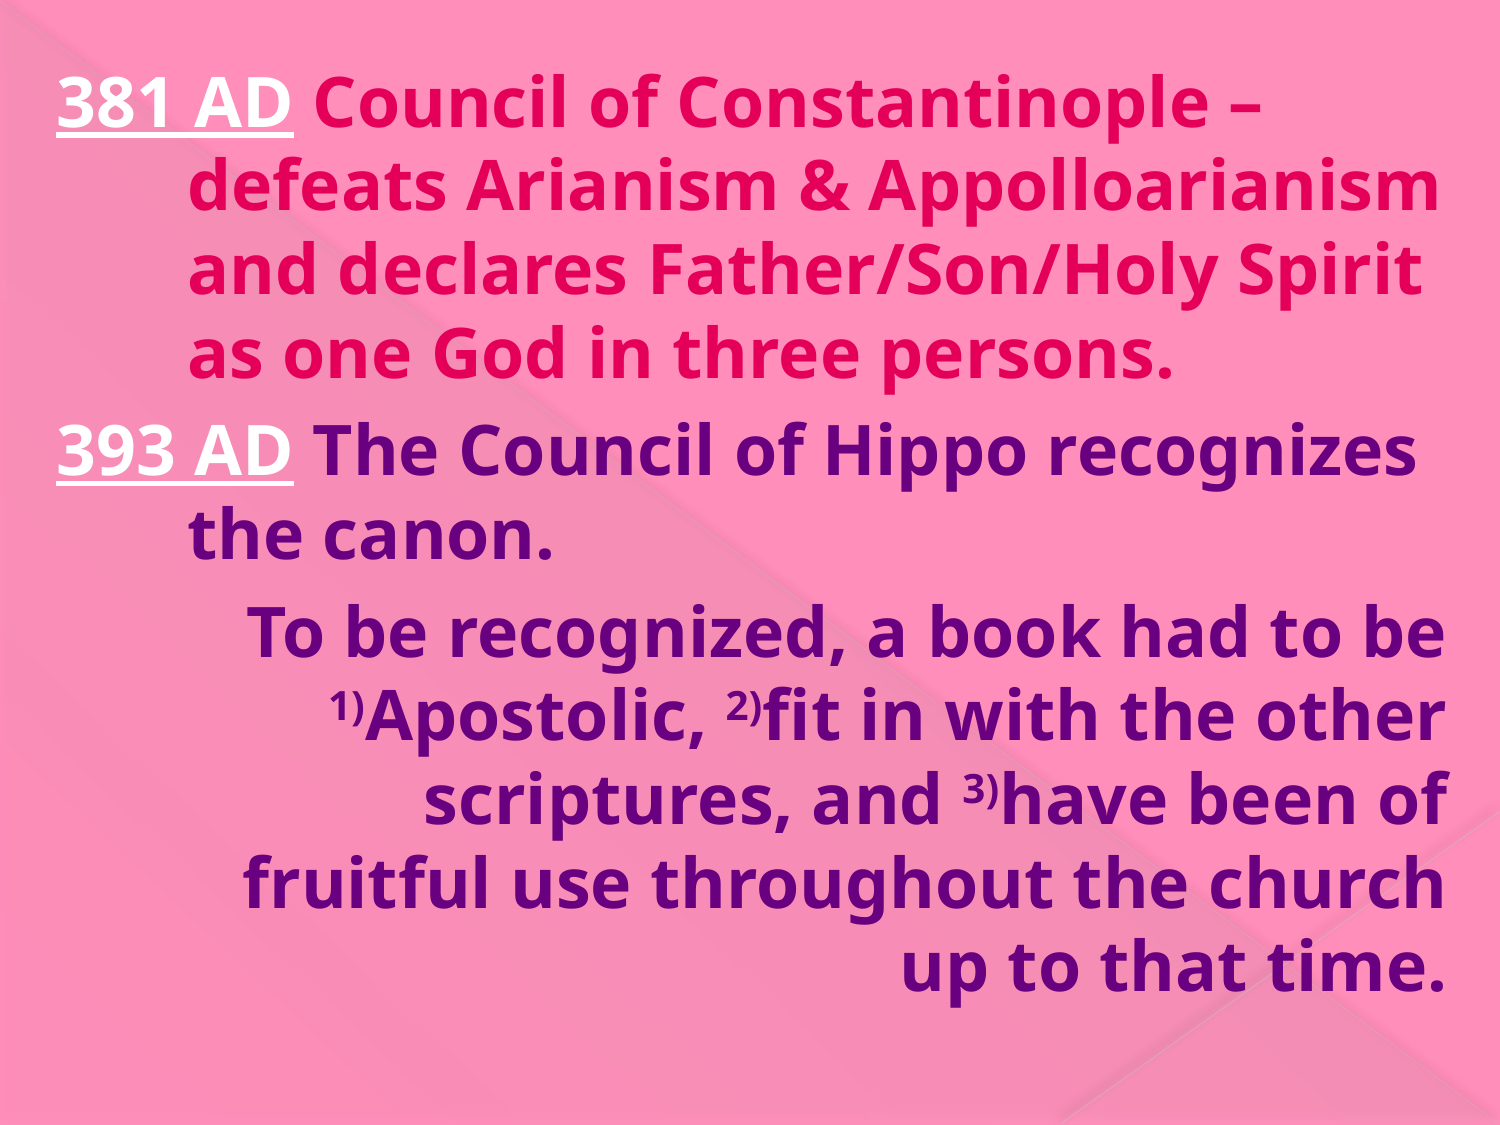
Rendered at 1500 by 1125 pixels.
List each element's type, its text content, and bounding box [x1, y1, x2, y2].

list 381 AD Council of Constantinople – defeats Arianism & Appolloarianism and declares Father/Son/Holy Spirit as one God in three persons. 393 AD The Council of Hippo recognizes the canon. To be recognized, a book had to be 1)Apostolic, 2)fit in with the other scriptures, and 3)have been of fruitful use throughout the church up to that time. [24, 50, 1463, 1100]
